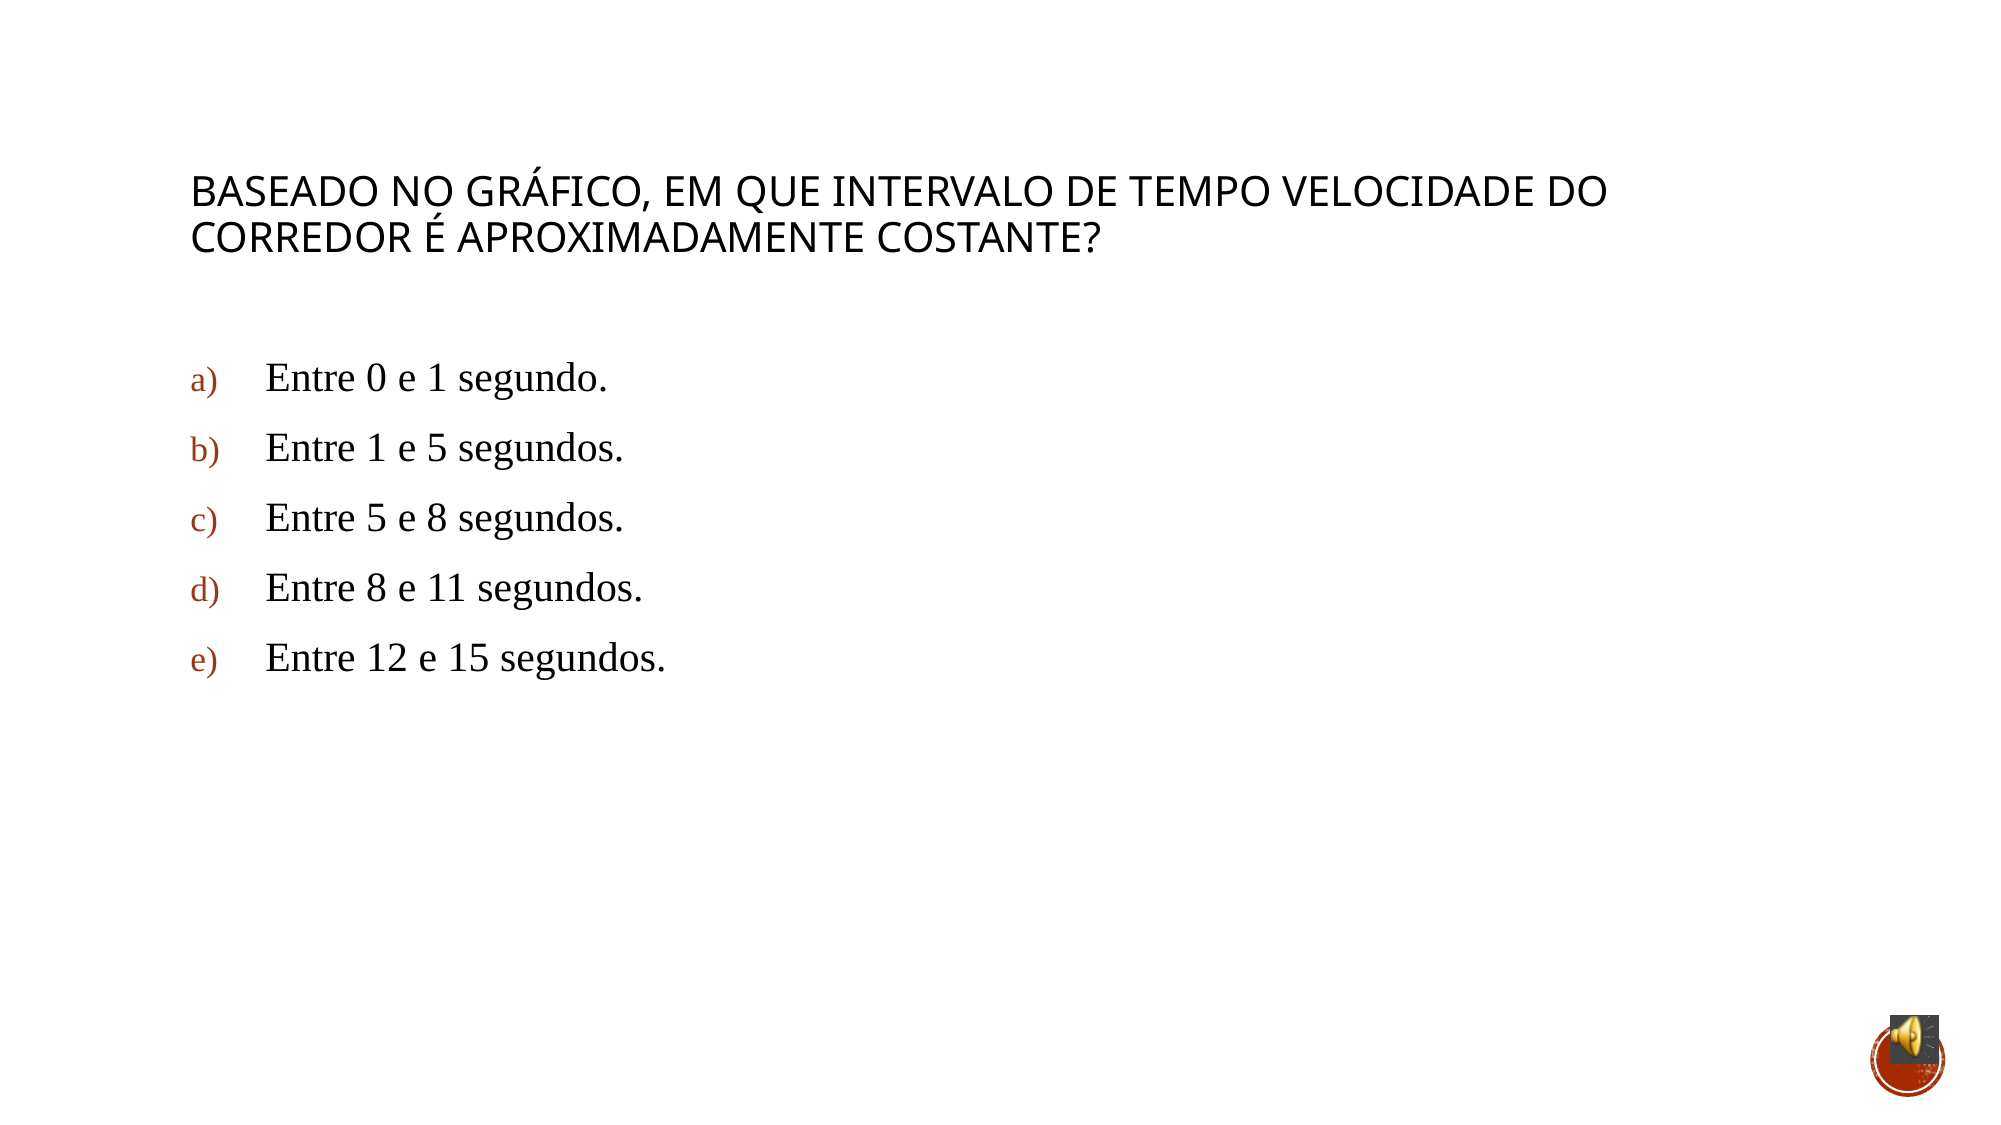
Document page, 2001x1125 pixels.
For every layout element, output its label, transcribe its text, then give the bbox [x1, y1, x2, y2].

title Baseado No gráfico, Em que intervalo de tempo velocidade Do corredor é aproximadamente costante? [175, 83, 1826, 348]
list Entre 0 e 1 segundo. Entre 1 e 5 segundos. Entre 5 e 8 segundos. Entre 8 e 11 segundos. Entre 12 e 15 segundos. [175, 348, 1826, 725]
picture [1890, 1015, 1939, 1064]
